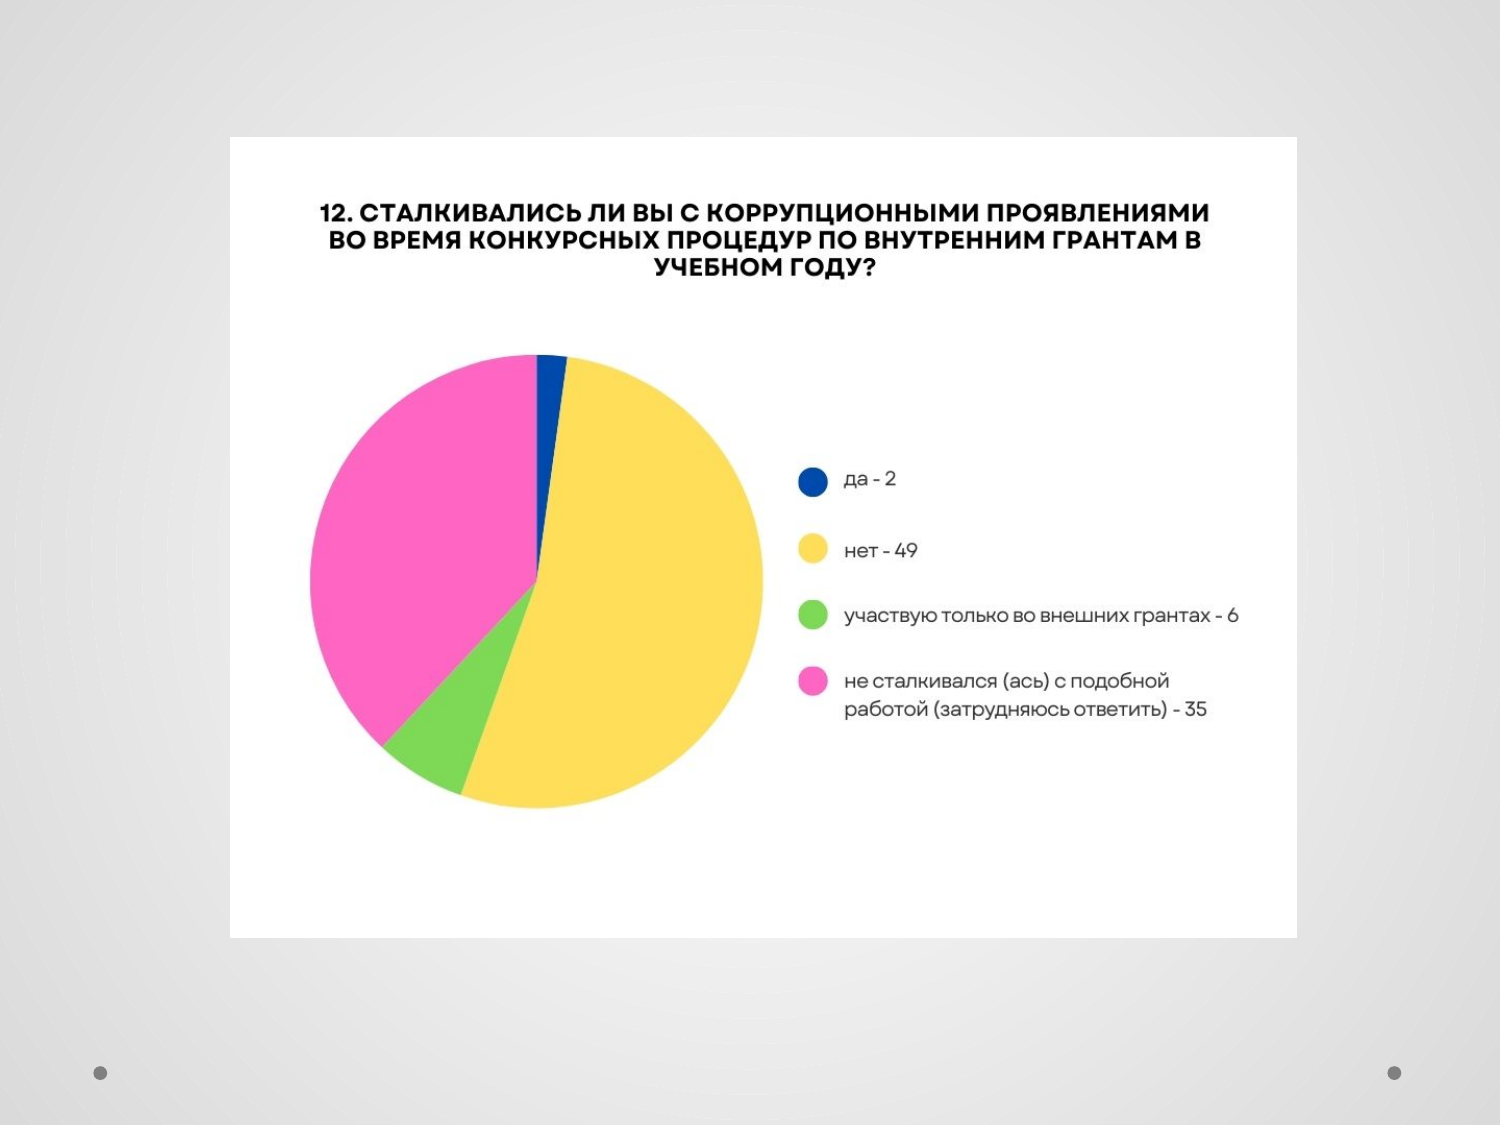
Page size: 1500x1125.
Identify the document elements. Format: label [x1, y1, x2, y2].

picture [229, 136, 1298, 938]
